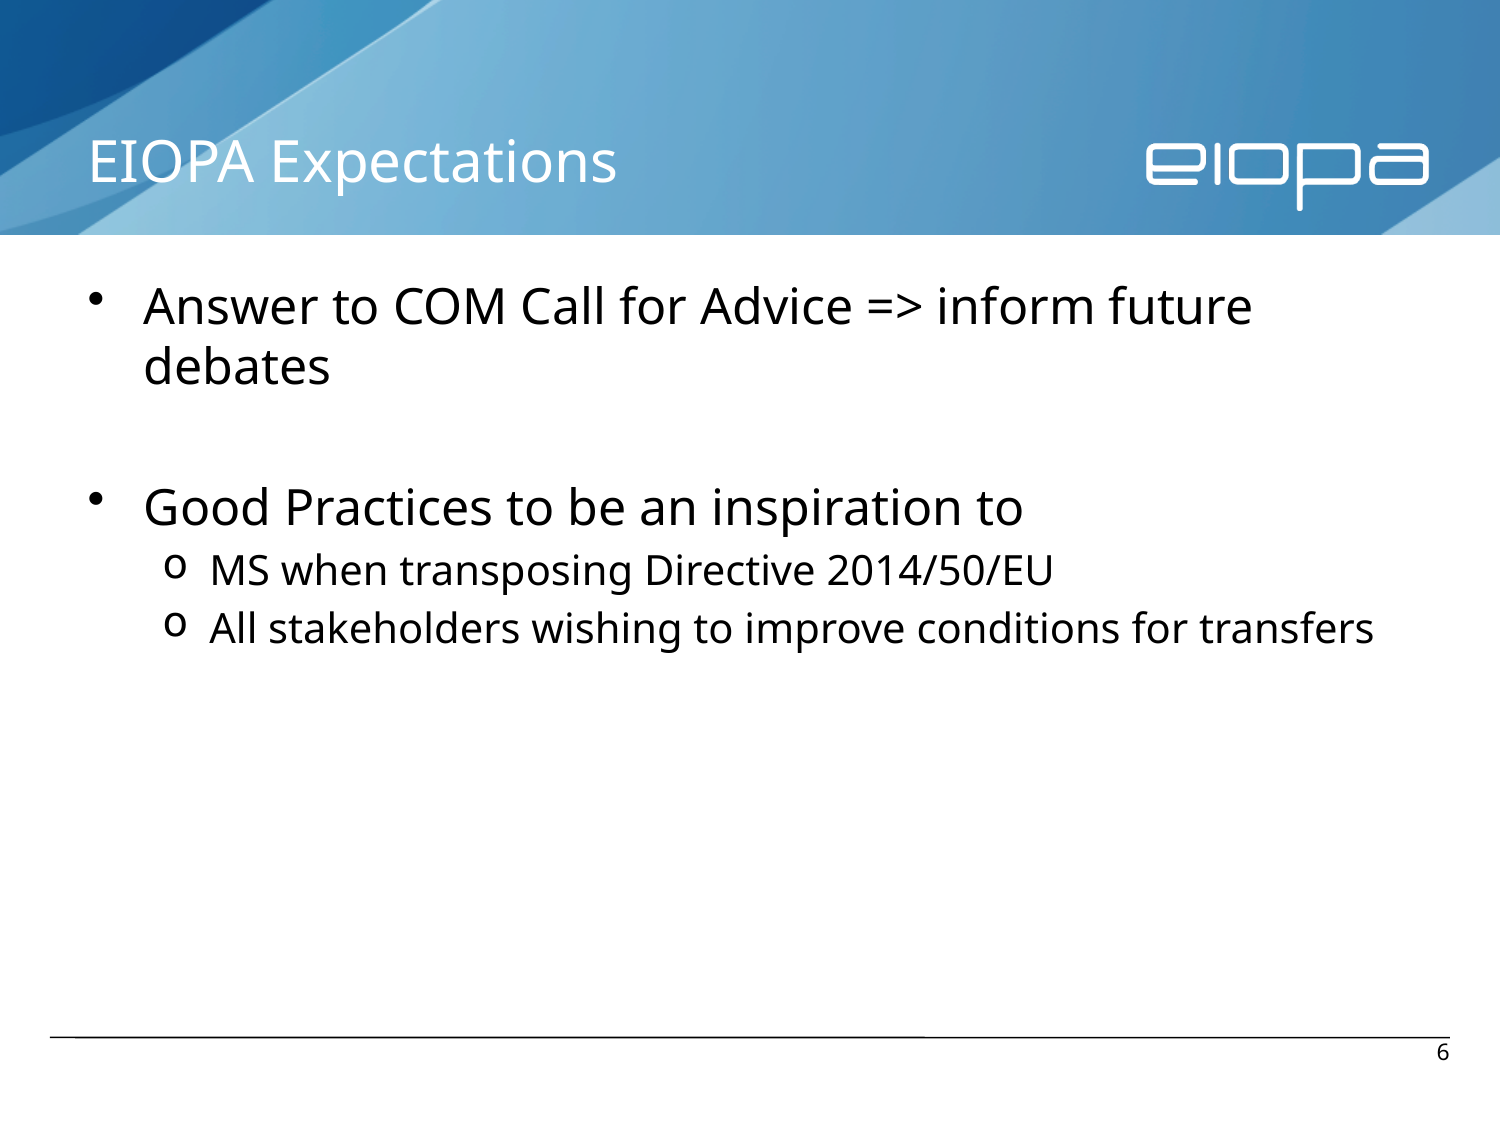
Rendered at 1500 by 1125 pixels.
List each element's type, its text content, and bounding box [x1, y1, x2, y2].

title EIOPA Expectations [87, 19, 1113, 195]
picture [0, 0, 1500, 235]
list Answer to COM Call for Advice => inform future debates Good Practices to be an inspiration to MS when transposing Directive 2014/50/EU All stakeholders wishing to improve conditions for transfers [87, 275, 1425, 1000]
